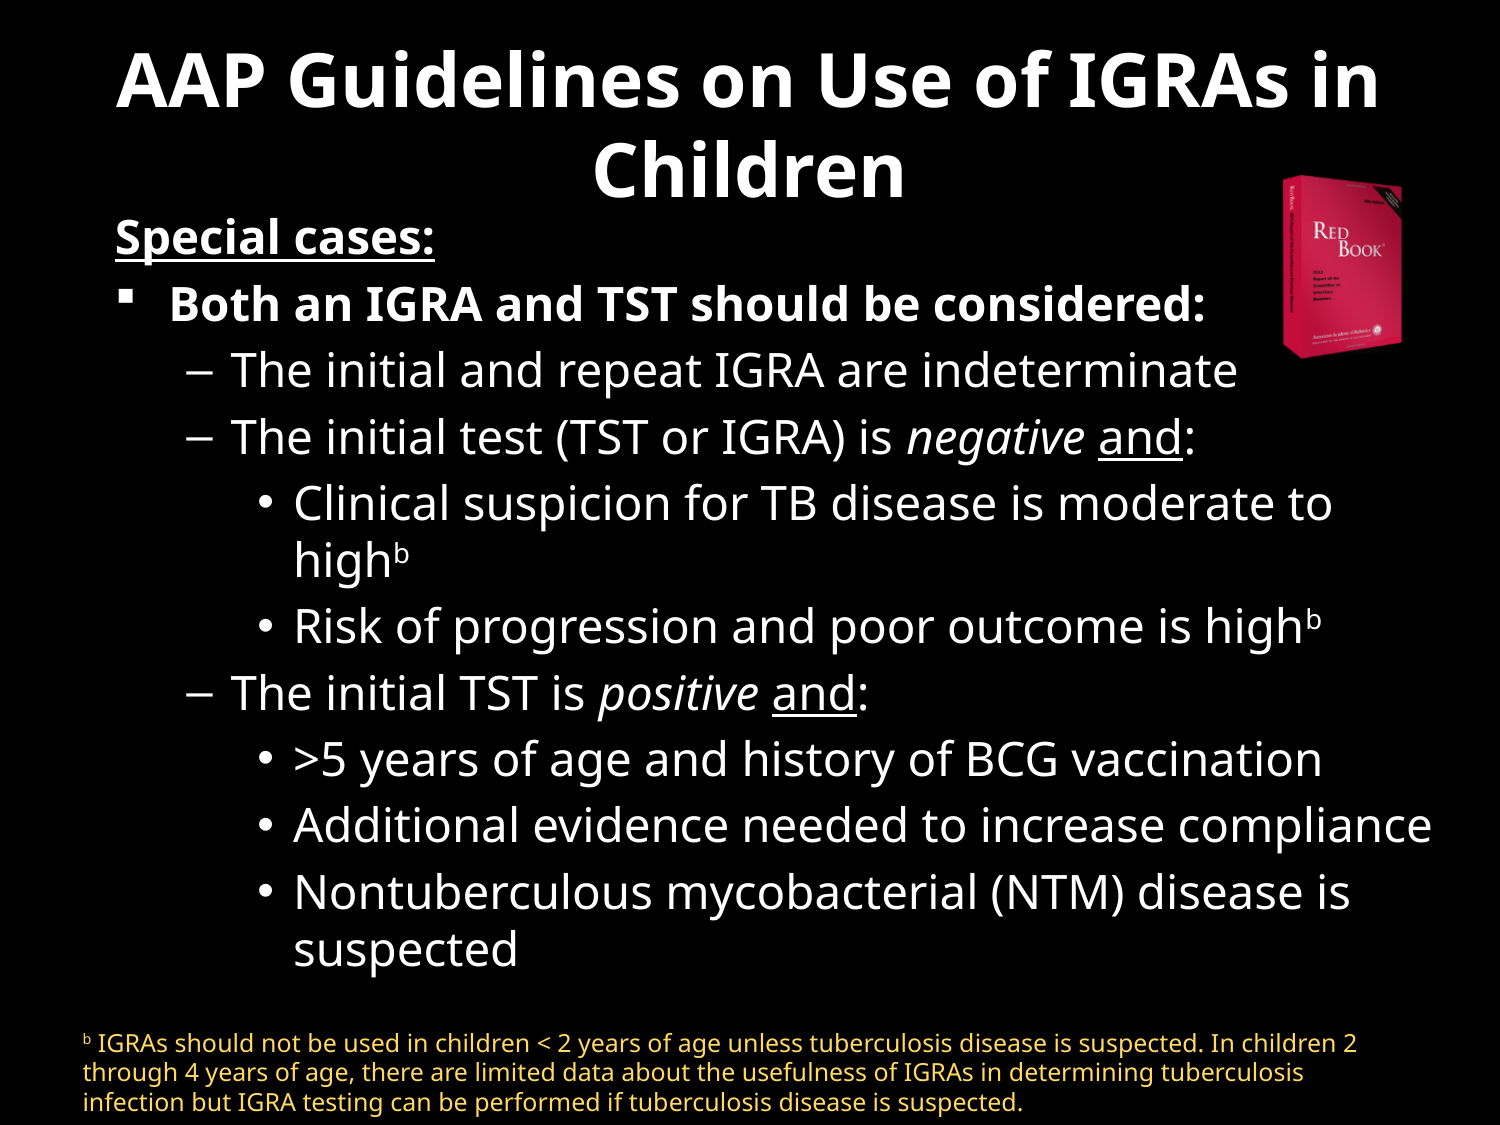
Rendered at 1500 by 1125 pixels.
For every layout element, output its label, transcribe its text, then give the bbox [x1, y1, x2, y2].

text_box b IGRAs should not be used in children < 2 years of age unless tuberculosis disease is suspected. In children 2 through 4 years of age, there are limited data about the usefulness of IGRAs in determining tuberculosis infection but IGRA testing can be performed if tuberculosis disease is suspected. [75, 1019, 1400, 1125]
picture [1282, 174, 1403, 361]
list Special cases: Both an IGRA and TST should be considered: The initial and repeat IGRA are indeterminate The initial test (TST or IGRA) is negative and: Clinical suspicion for TB disease is moderate to highb Risk of progression and poor outcome is highb The initial TST is positive and: >5 years of age and history of BCG vaccination Additional evidence needed to increase compliance Nontuberculous mycobacterial (NTM) disease is suspected [99, 200, 1450, 1030]
text_box AAP Guidelines on Use of IGRAs in Children [6, 24, 1494, 220]
